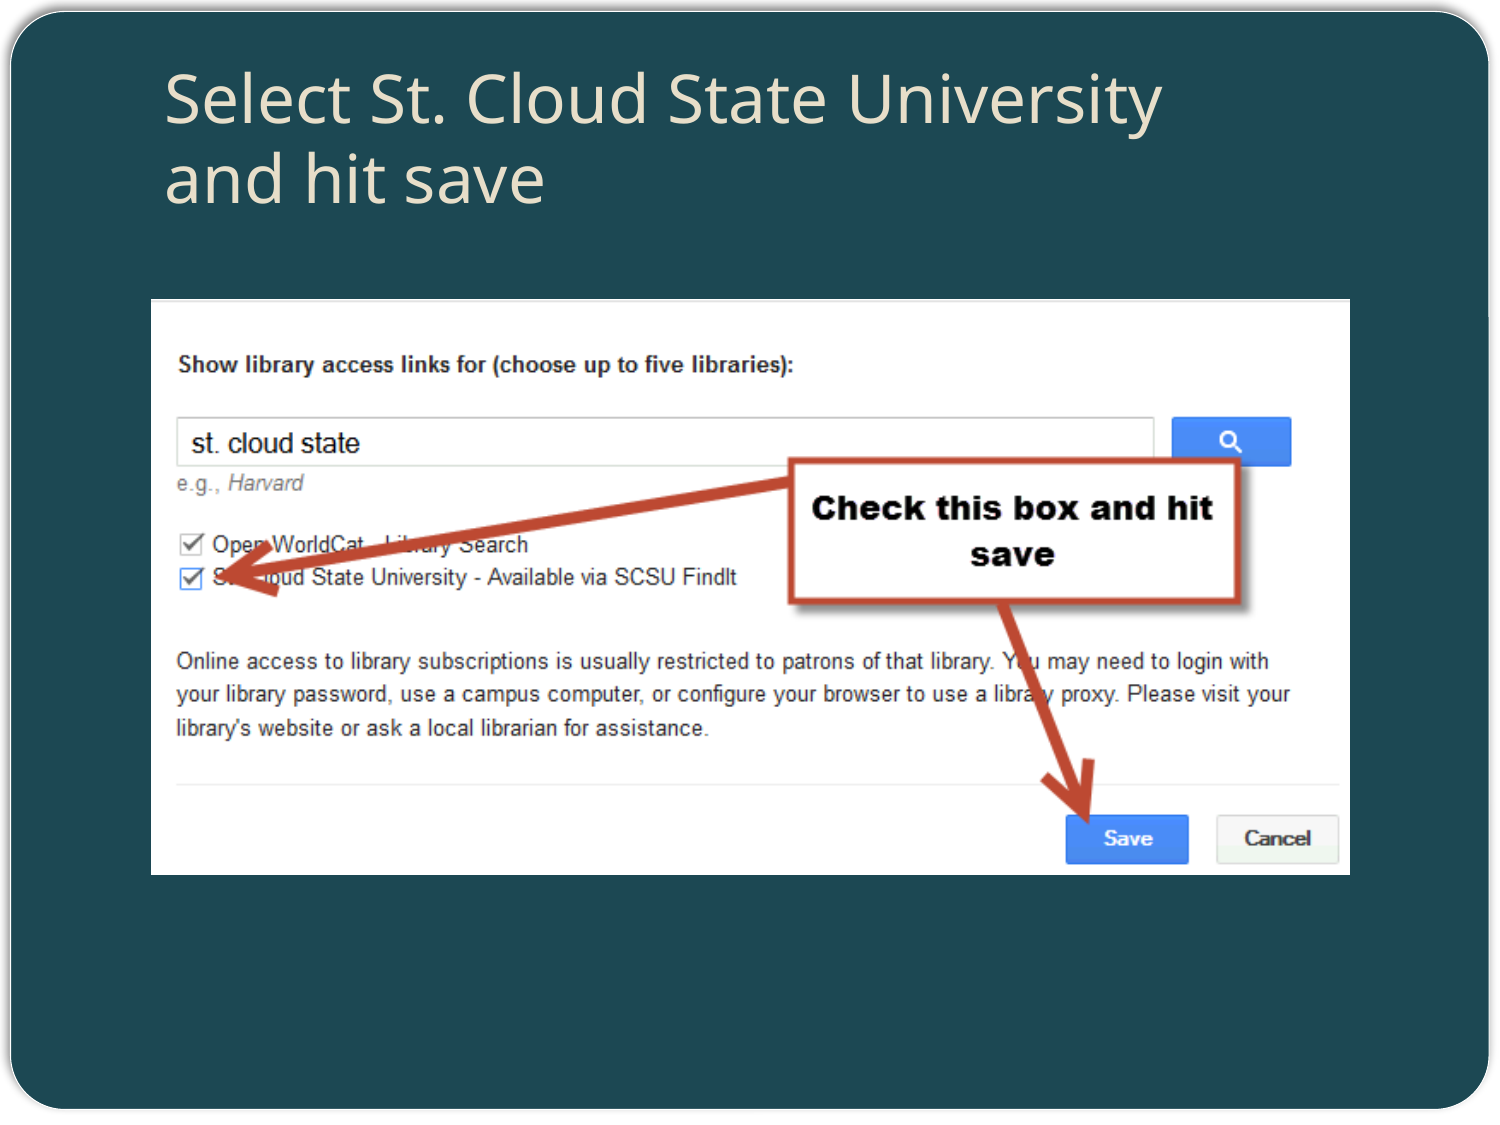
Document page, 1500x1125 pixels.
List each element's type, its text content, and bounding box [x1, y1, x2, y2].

title Select St. Cloud State University and hit save [150, 45, 1425, 233]
picture [150, 299, 1351, 875]
